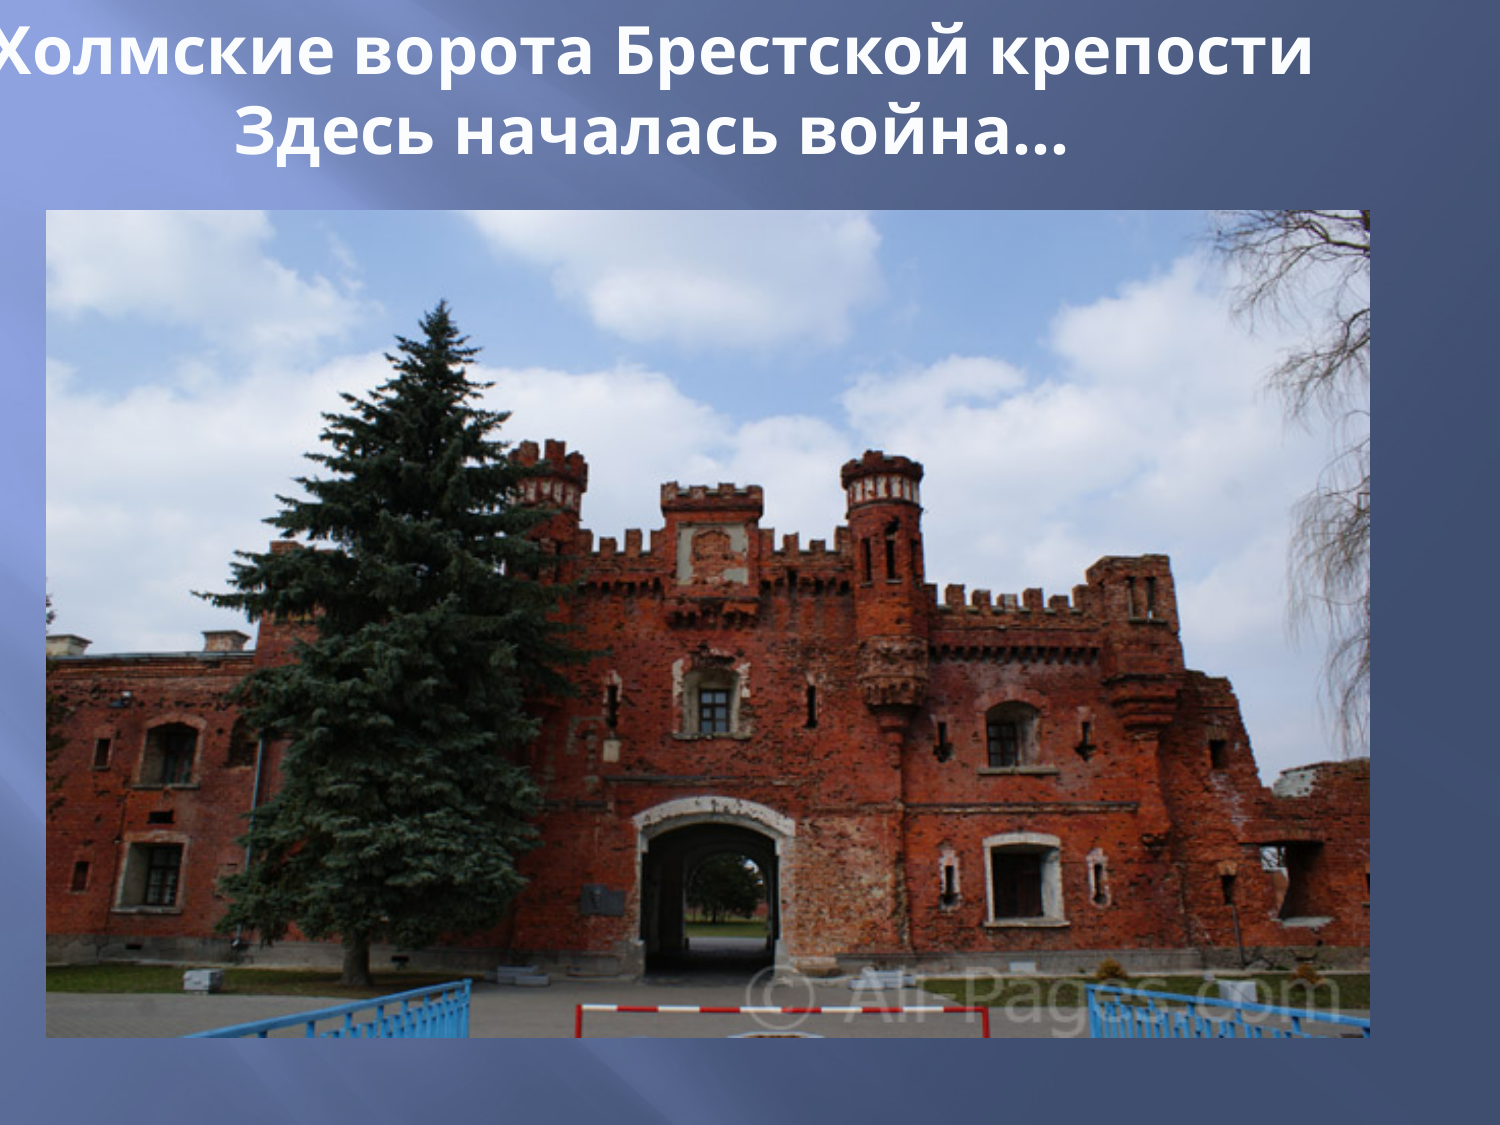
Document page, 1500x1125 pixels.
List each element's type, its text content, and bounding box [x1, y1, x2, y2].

text_box Холмские ворота Брестской крепости Здесь началась война… [0, 0, 1332, 175]
picture [46, 210, 1370, 1038]
